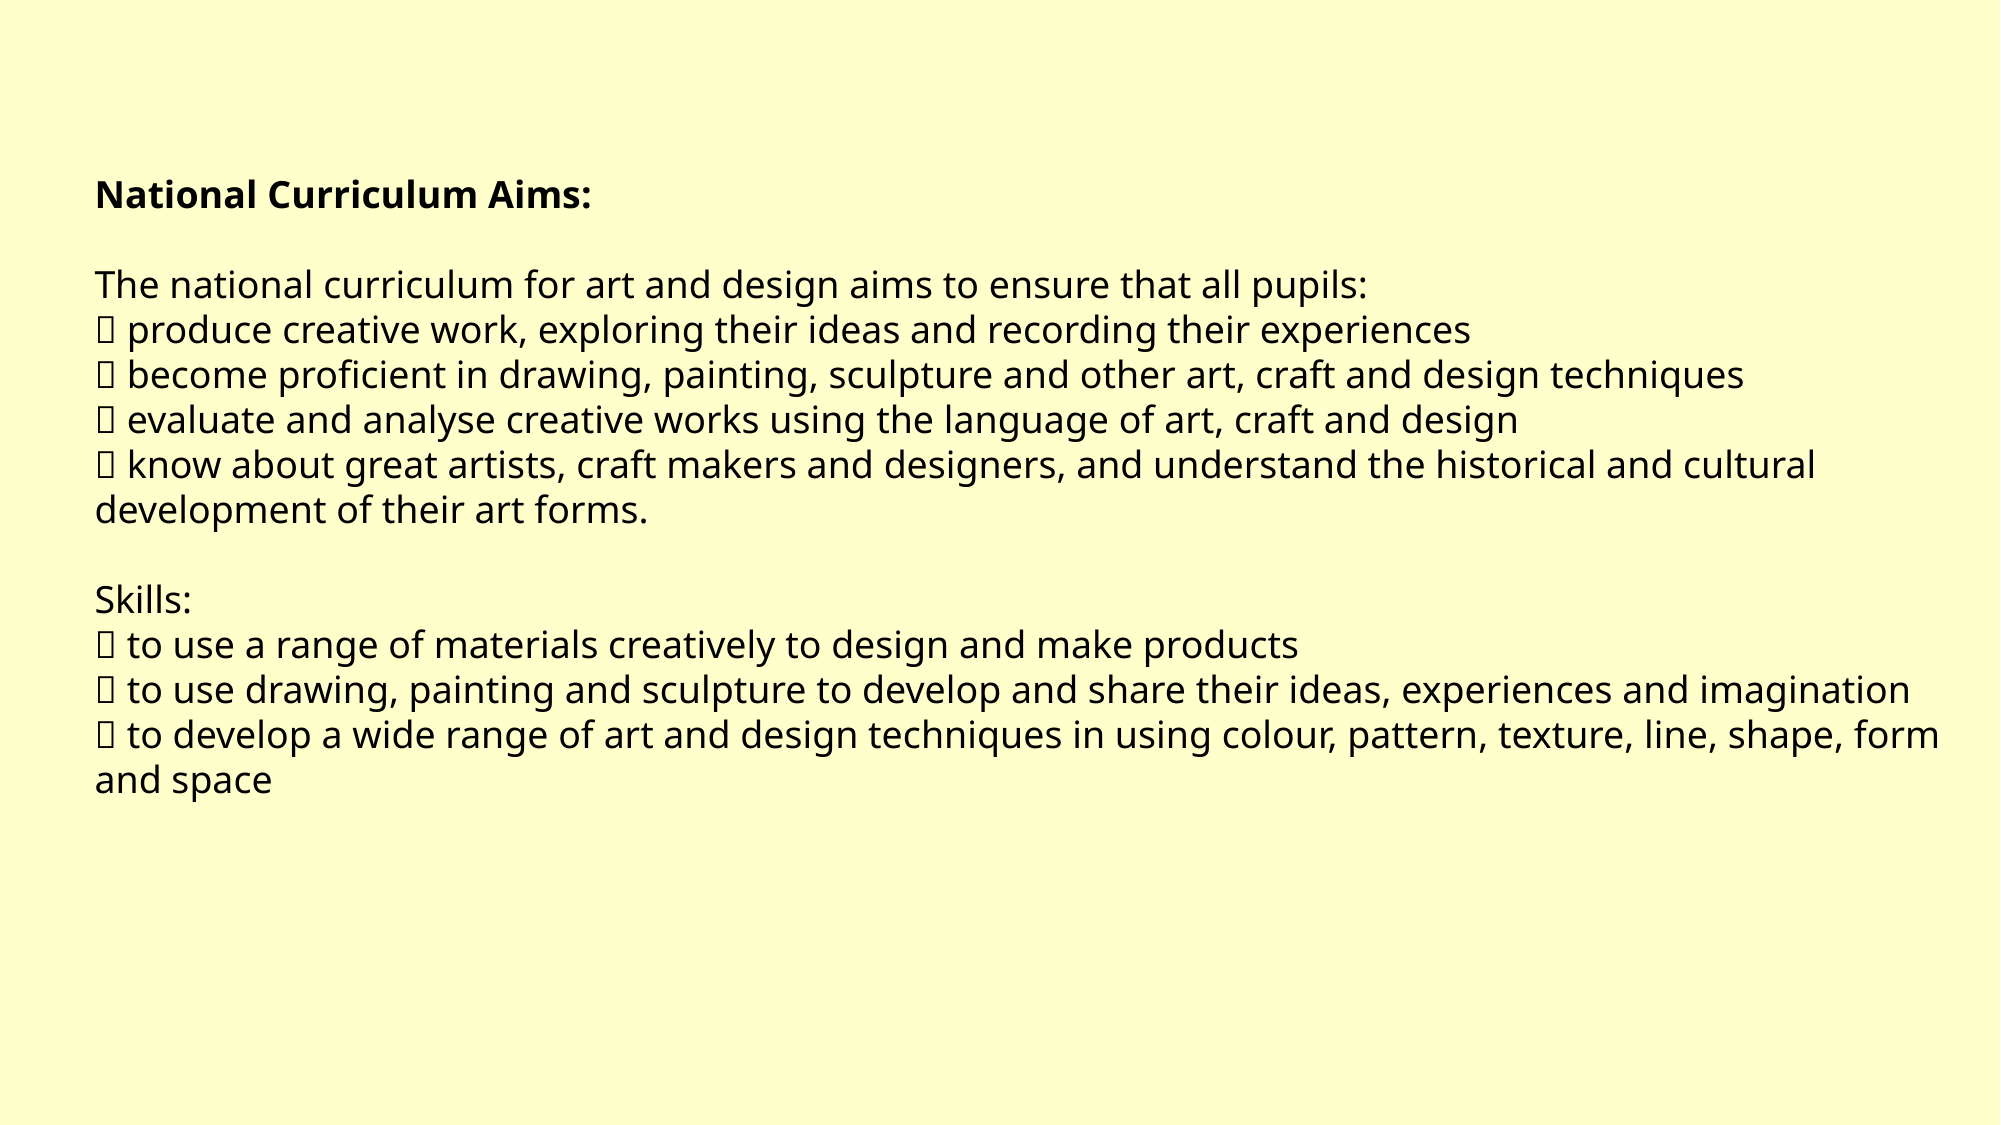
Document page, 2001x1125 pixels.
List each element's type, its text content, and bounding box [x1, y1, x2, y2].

text_box National Curriculum Aims: The national curriculum for art and design aims to ensure that all pupils:  produce creative work, exploring their ideas and recording their experiences  become proficient in drawing, painting, sculpture and other art, craft and design techniques  evaluate and analyse creative works using the language of art, craft and design  know about great artists, craft makers and designers, and understand the historical and cultural development of their art forms. Skills:  to use a range of materials creatively to design and make products  to use drawing, painting and sculpture to develop and share their ideas, experiences and imagination  to develop a wide range of art and design techniques in using colour, pattern, texture, line, shape, form and space [79, 164, 1988, 854]
